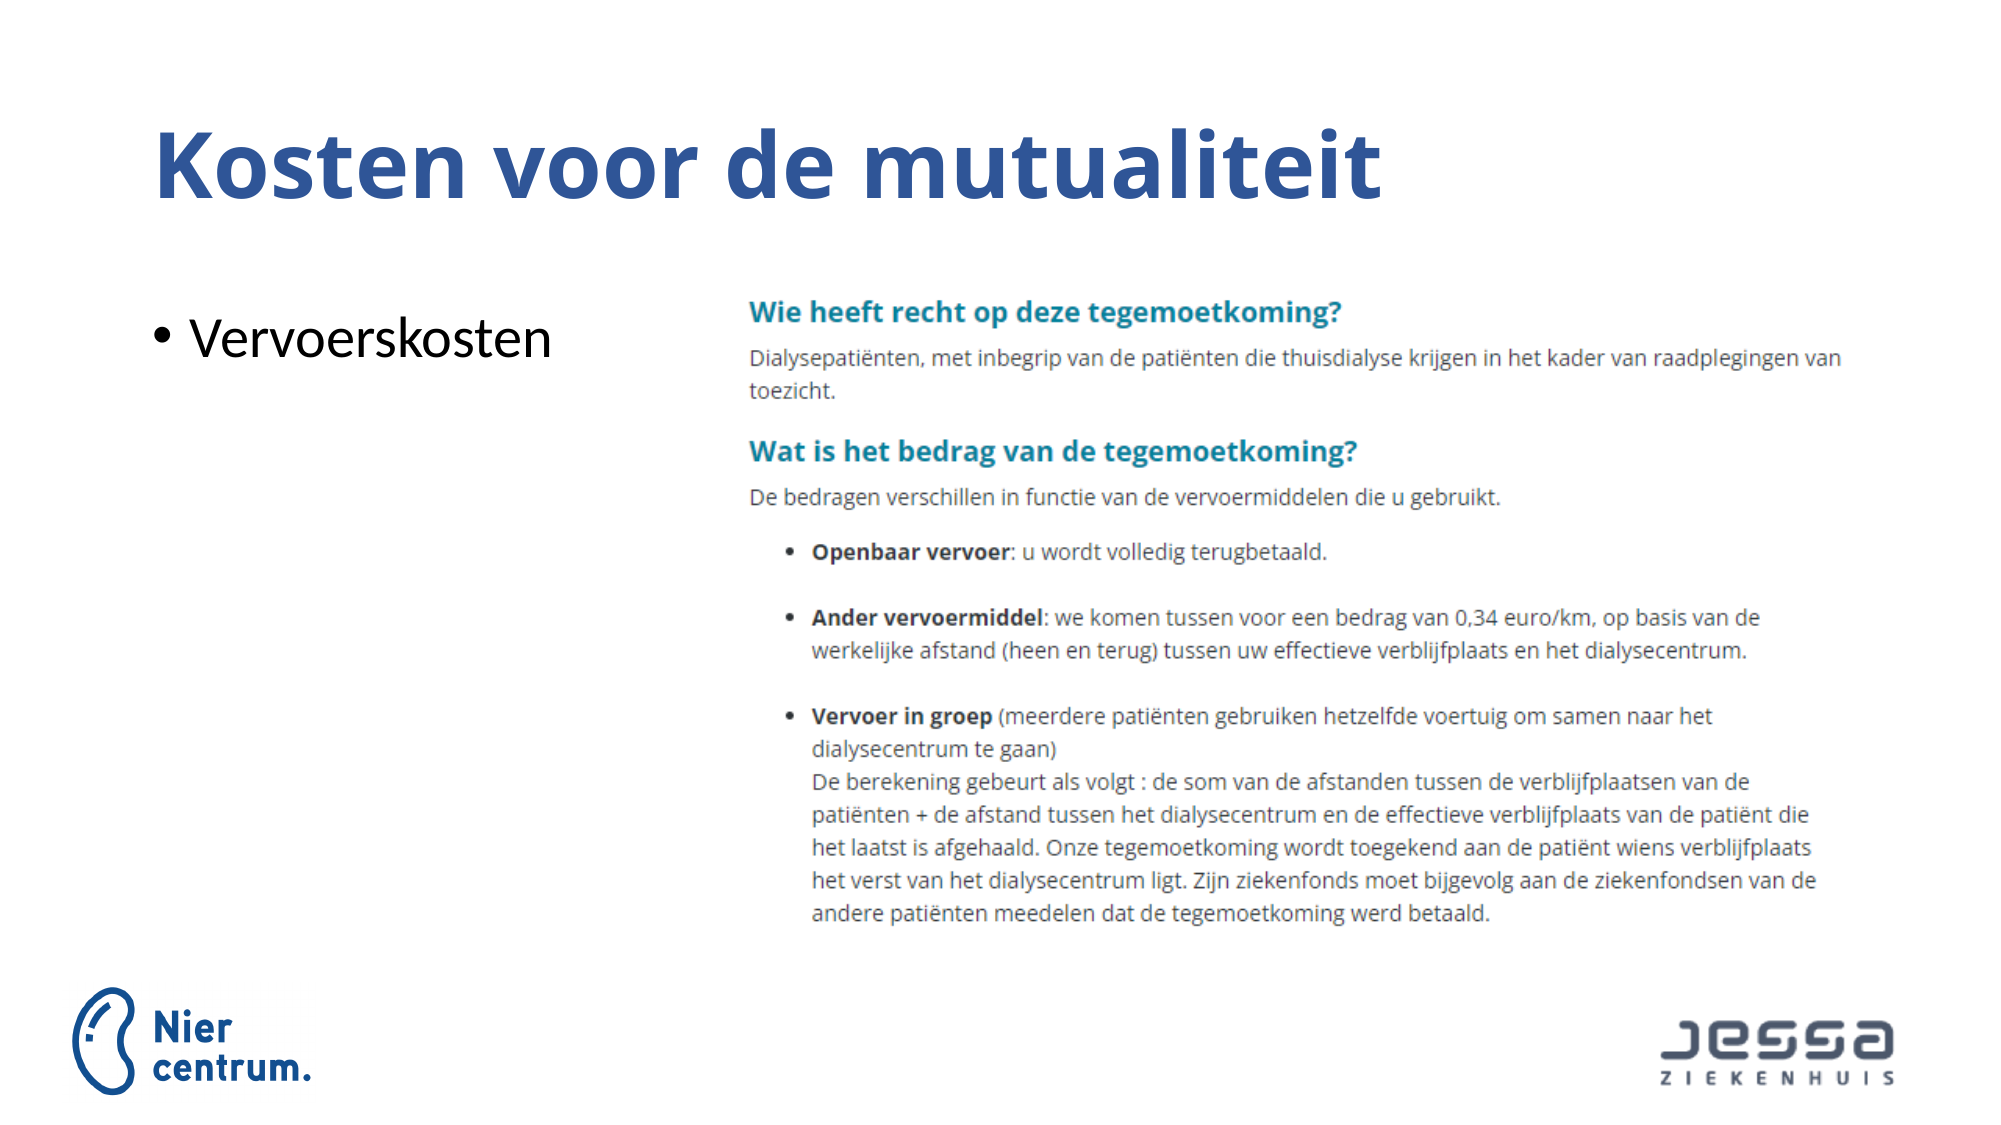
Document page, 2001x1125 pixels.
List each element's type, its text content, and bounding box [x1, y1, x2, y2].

picture [733, 288, 1860, 945]
list Vervoerskosten [137, 299, 1863, 1014]
picture [1631, 1001, 1916, 1103]
picture [62, 982, 316, 1103]
title Kosten voor de mutualiteit [137, 59, 1863, 278]
